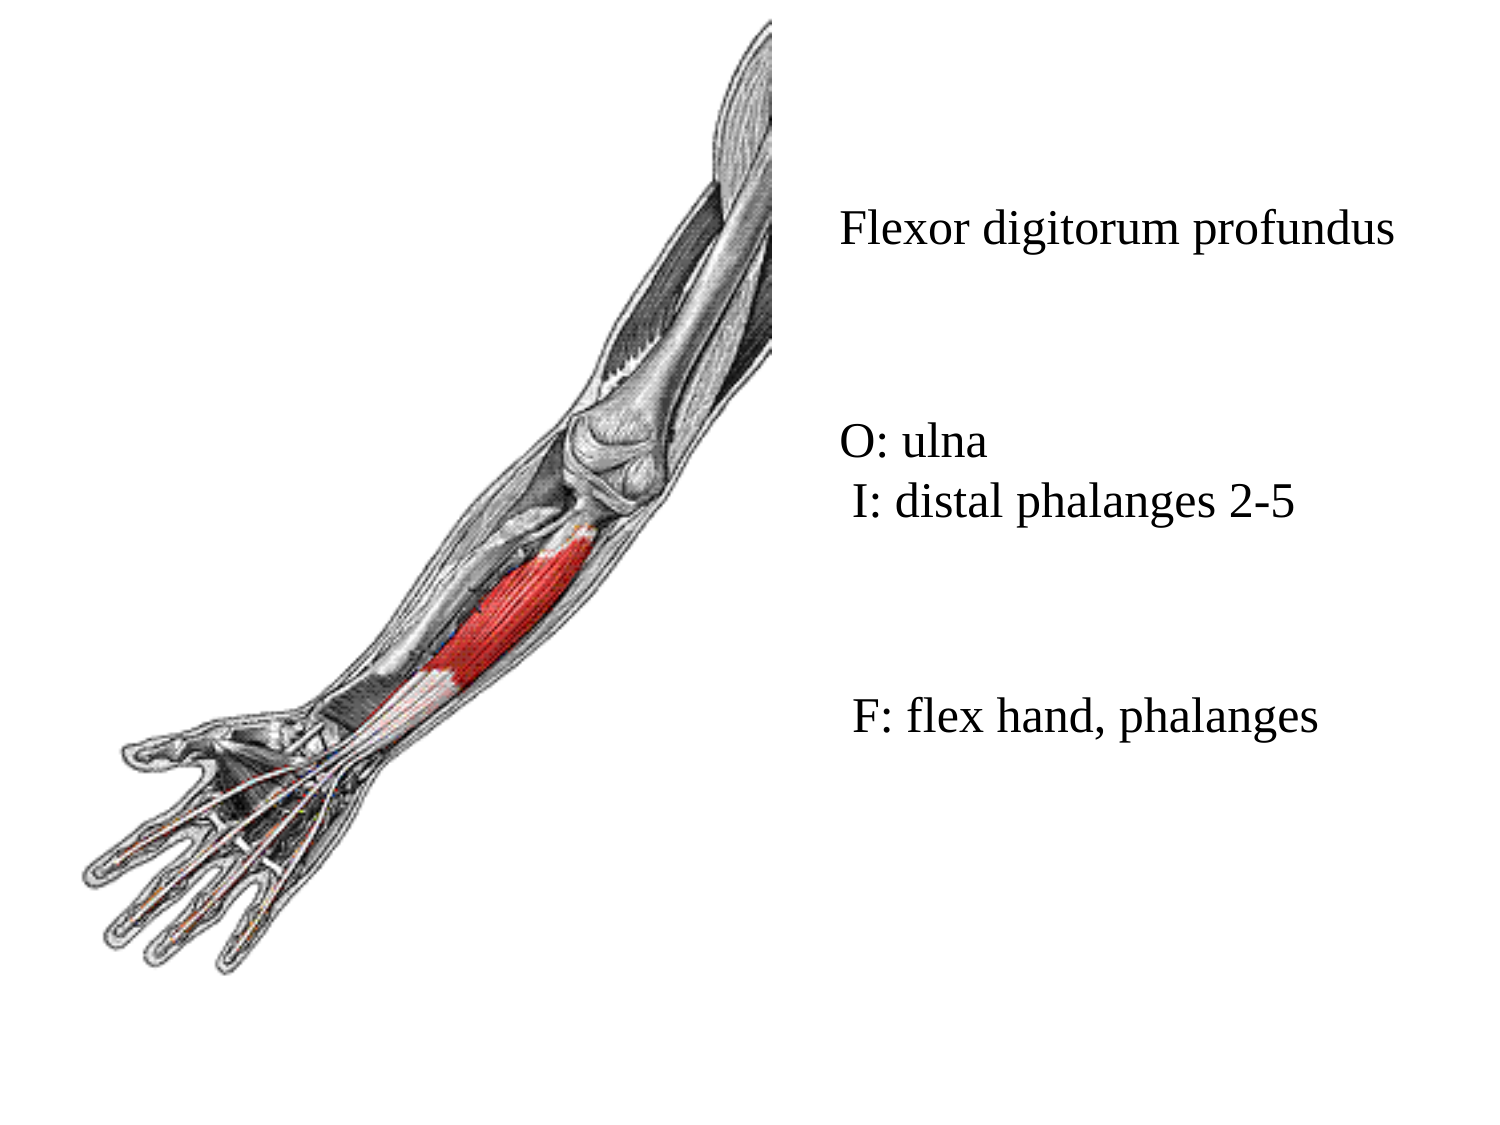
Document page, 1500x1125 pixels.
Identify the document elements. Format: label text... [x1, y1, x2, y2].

text_box Flexor digitorum profundus [824, 187, 1411, 263]
picture [74, 0, 772, 1125]
text_box O: ulna I: distal phalanges 2-5 [824, 399, 1311, 535]
text_box F: flex hand, phalanges [837, 674, 1334, 750]
